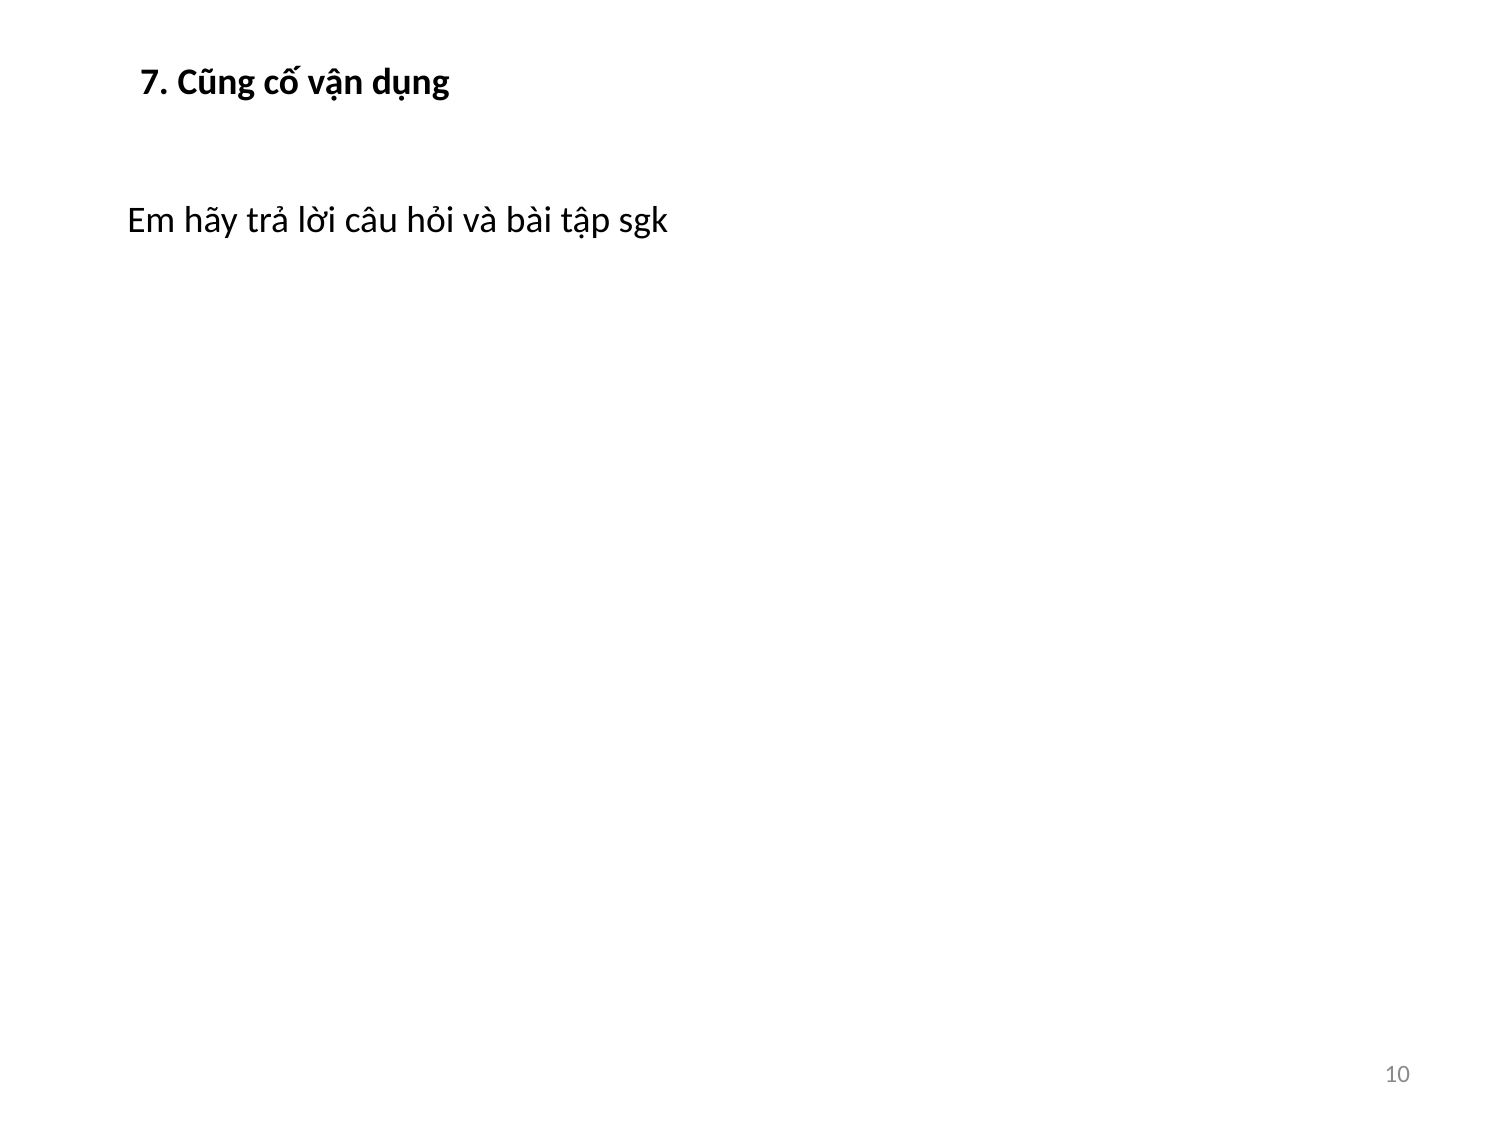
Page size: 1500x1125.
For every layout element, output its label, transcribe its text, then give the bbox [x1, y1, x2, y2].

slide_number 10 [1074, 1042, 1425, 1103]
text_box Em hãy trả lời câu hỏi và bài tập sgk [112, 187, 1275, 248]
text_box 7. Cũng cố vận dụng [125, 49, 465, 110]
